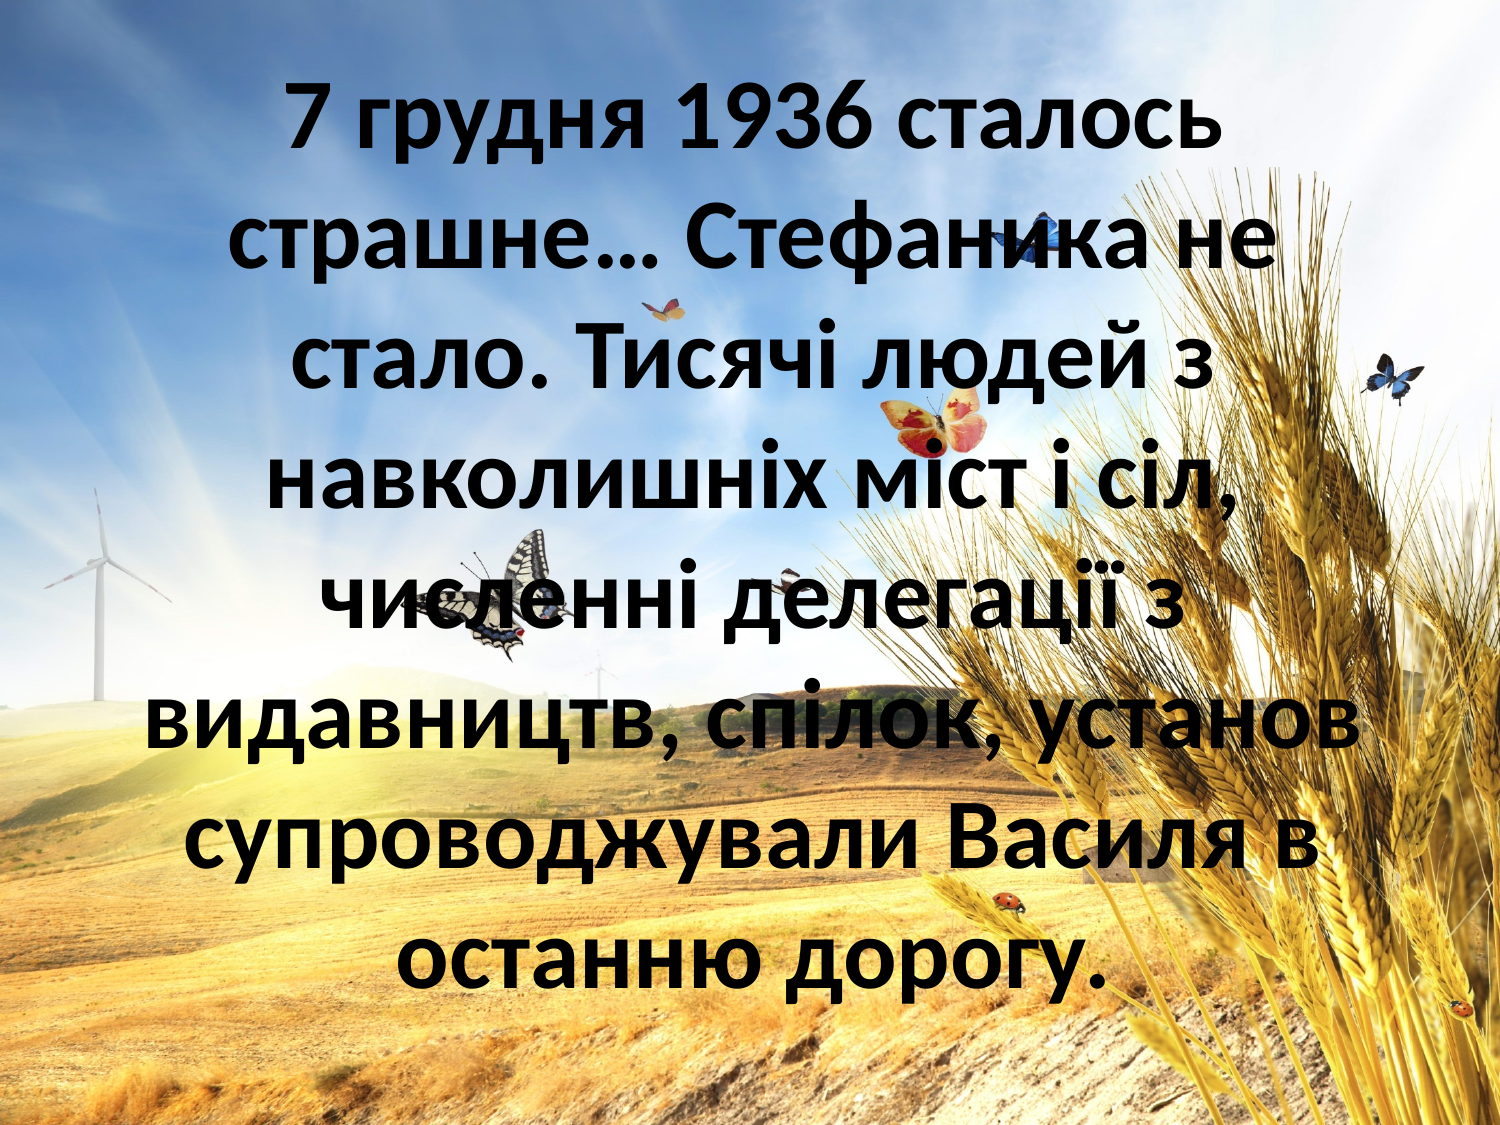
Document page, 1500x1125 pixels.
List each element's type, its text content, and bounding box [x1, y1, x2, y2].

title 7 грудня 1936 сталось страшне… Стефаника не стало. Тисячі людей з навколишніх міст і сіл, численні делегації з видавництв, спілок, установ супроводжували Василя в останню дорогу. [70, 70, 1437, 987]
picture [0, 0, 1500, 1125]
